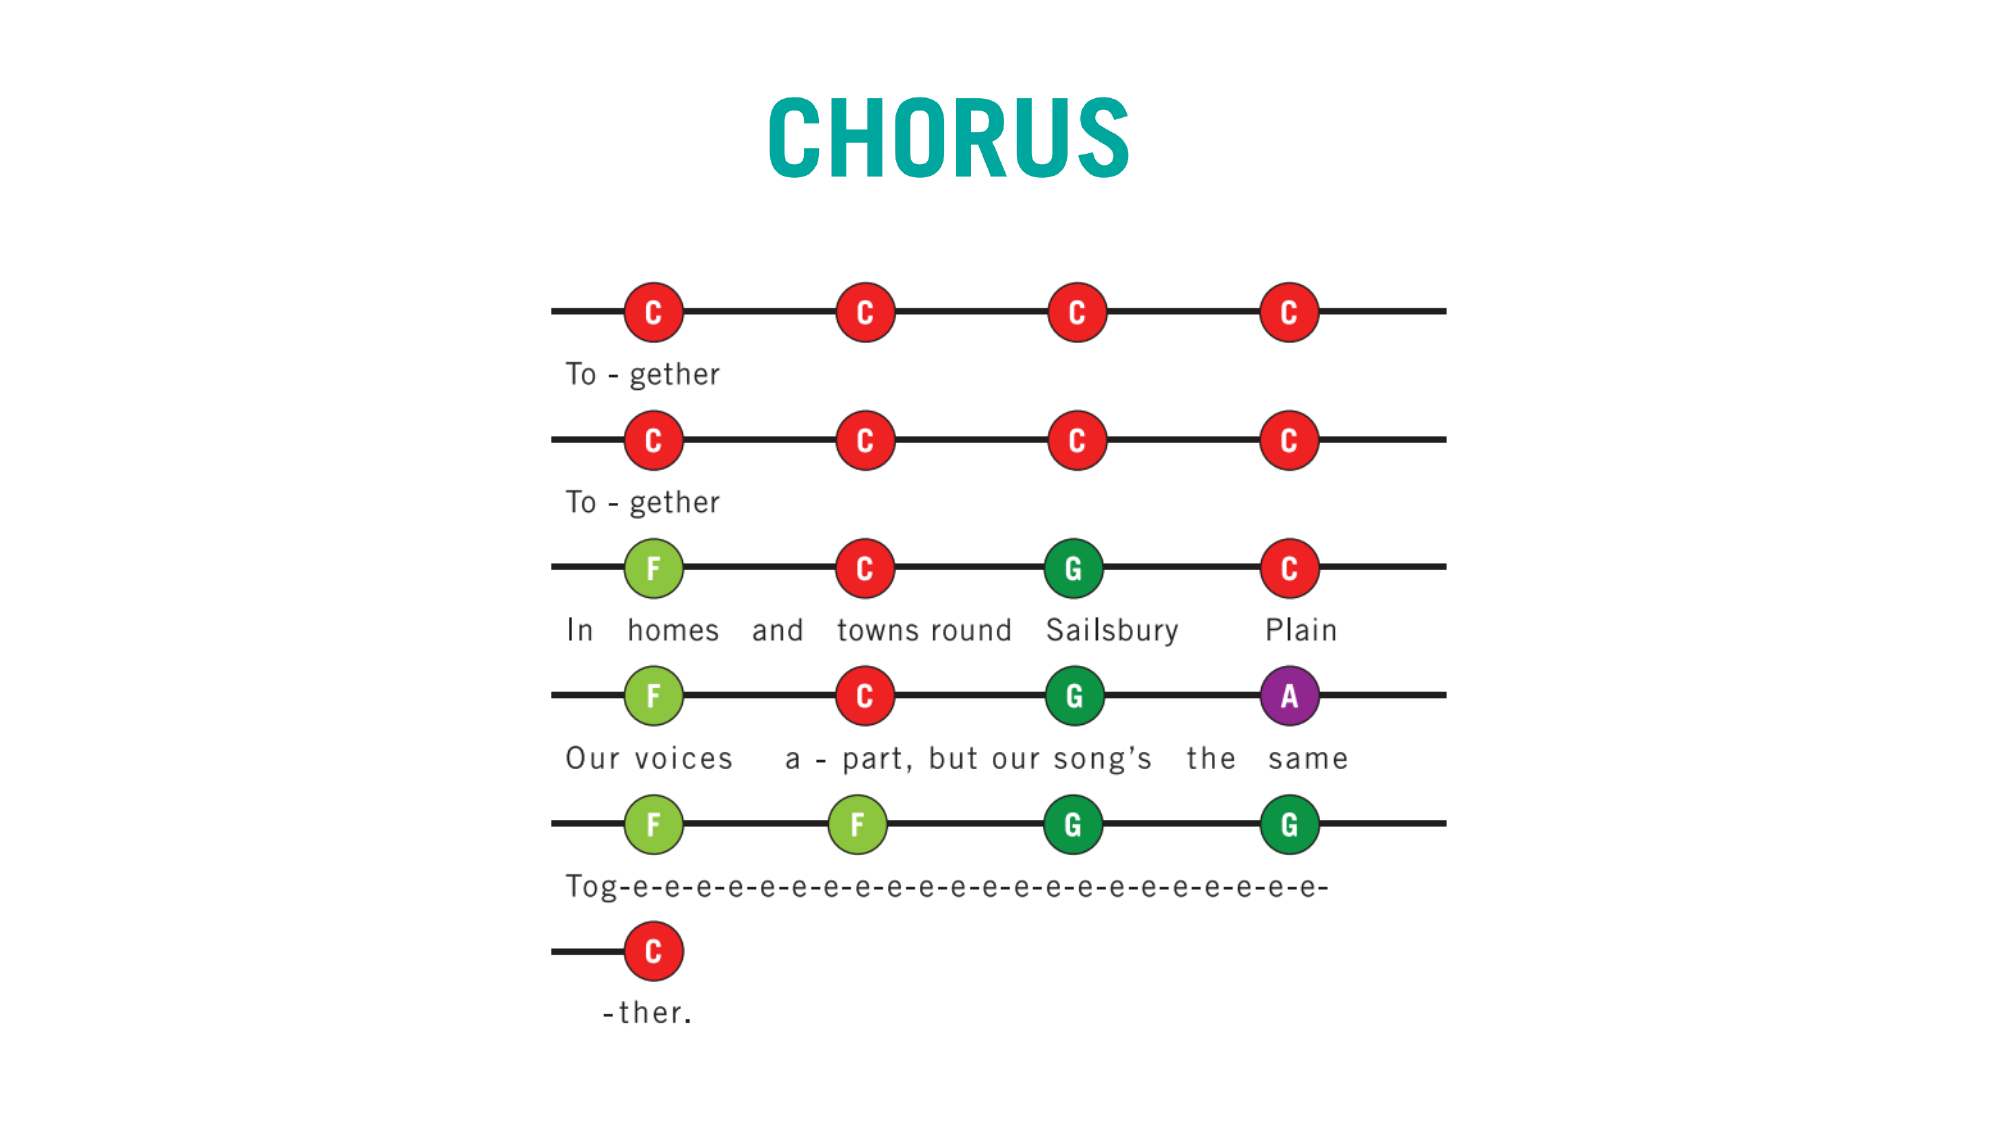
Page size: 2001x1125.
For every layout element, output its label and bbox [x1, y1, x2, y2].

list [472, 235, 1487, 1083]
picture [728, 59, 1201, 220]
